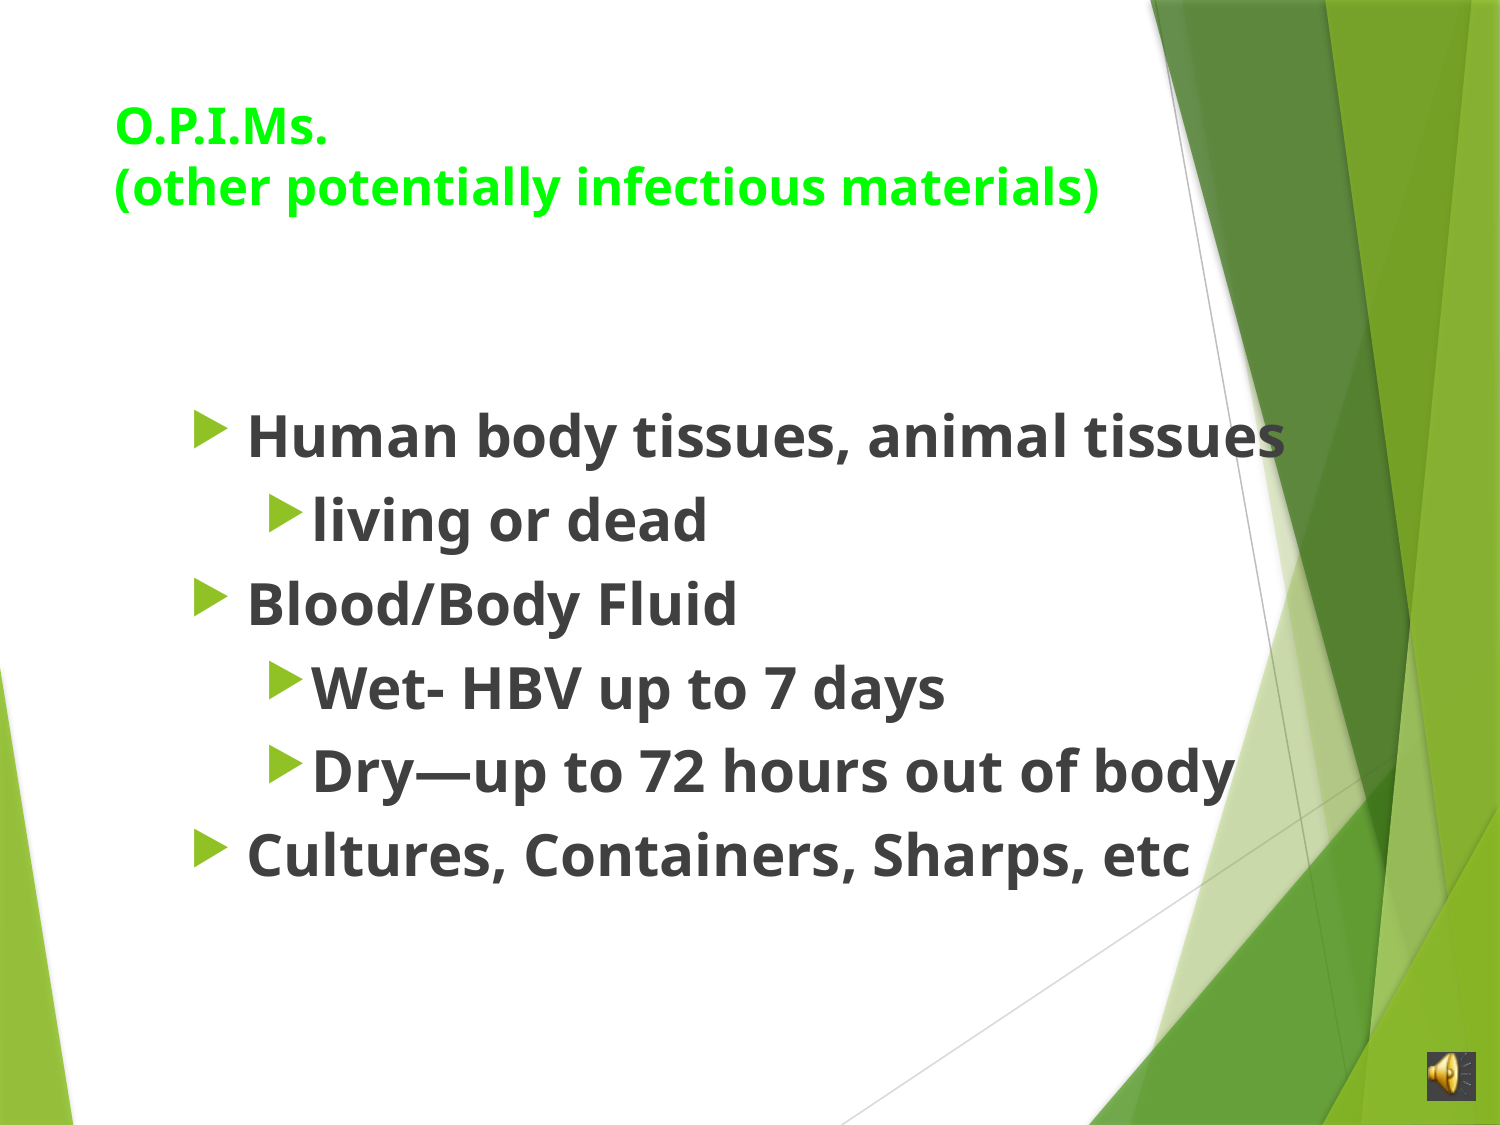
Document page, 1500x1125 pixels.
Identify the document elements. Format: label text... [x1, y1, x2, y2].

list Human body tissues, animal tissues living or dead Blood/Body Fluid Wet- HBV up to 7 days Dry—up to 72 hours out of body Cultures, Containers, Sharps, etc [174, 399, 1500, 1125]
picture [1426, 1051, 1478, 1103]
title O.P.I.Ms. (other potentially infectious materials) [99, 24, 1334, 225]
